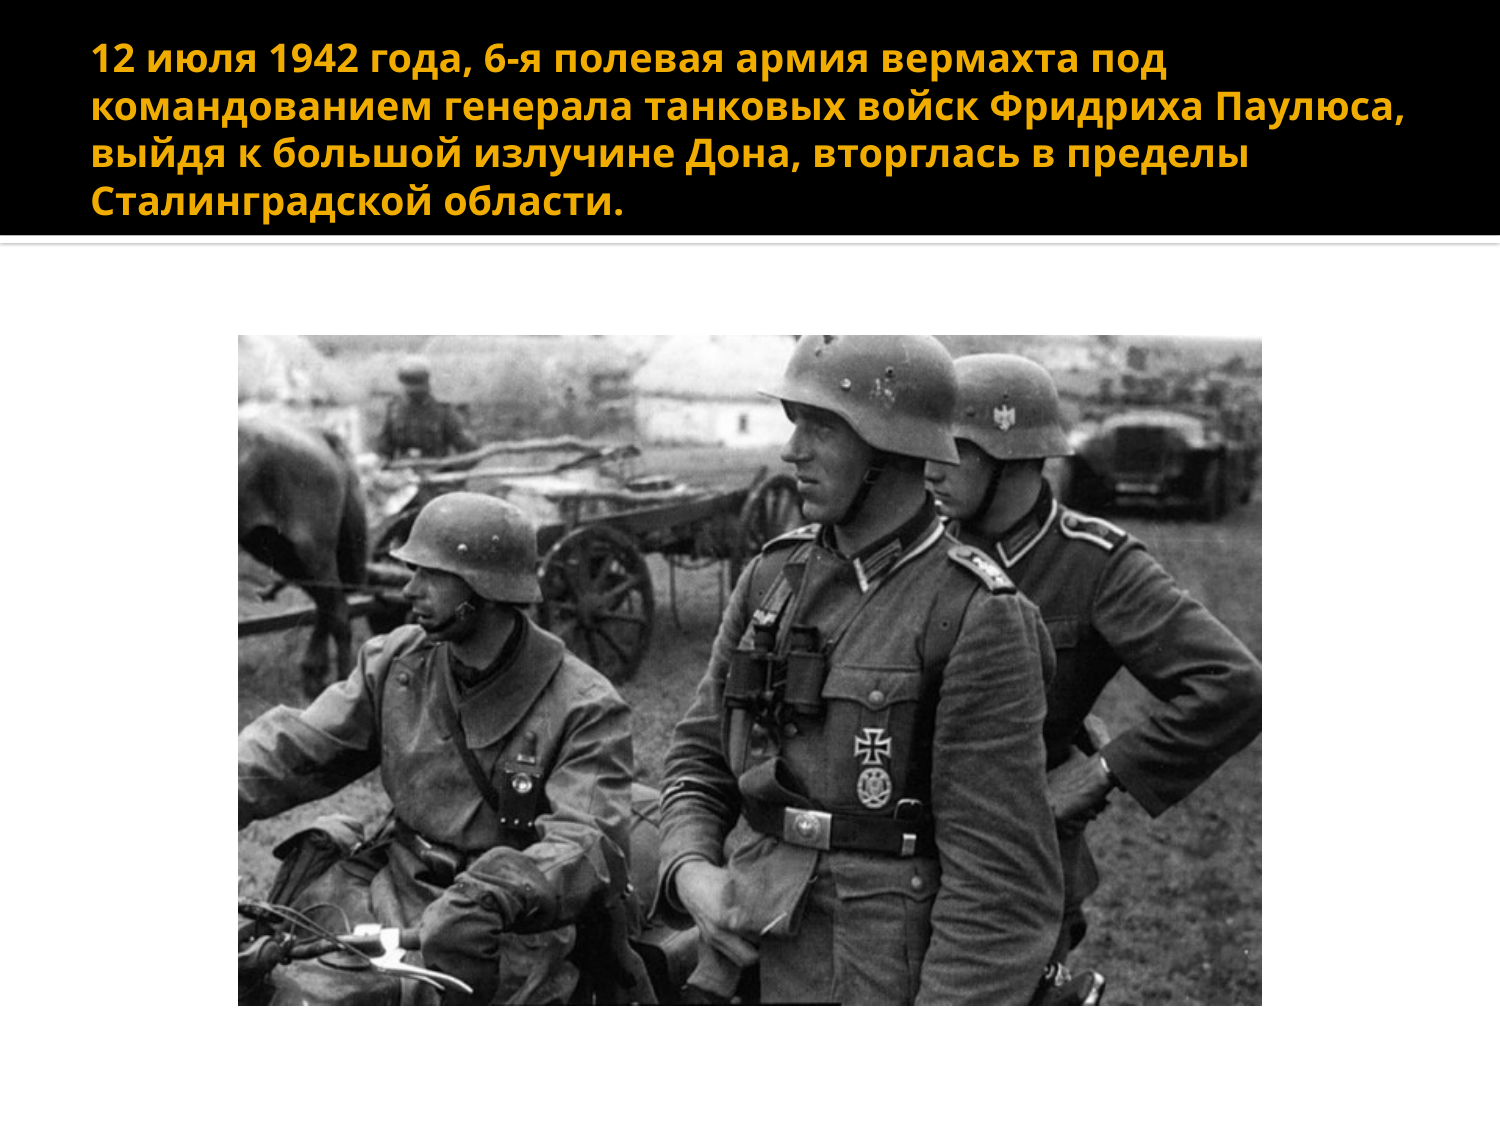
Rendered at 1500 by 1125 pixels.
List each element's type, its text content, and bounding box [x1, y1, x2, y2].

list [238, 335, 1262, 1006]
title 12 июля 1942 года, 6-я полевая армия вермахта под командованием генерала танковых войск Фридриха Паулюса, выйдя к большой излучине Дона, вторглась в пределы Сталинградской области. [75, 25, 1425, 231]
